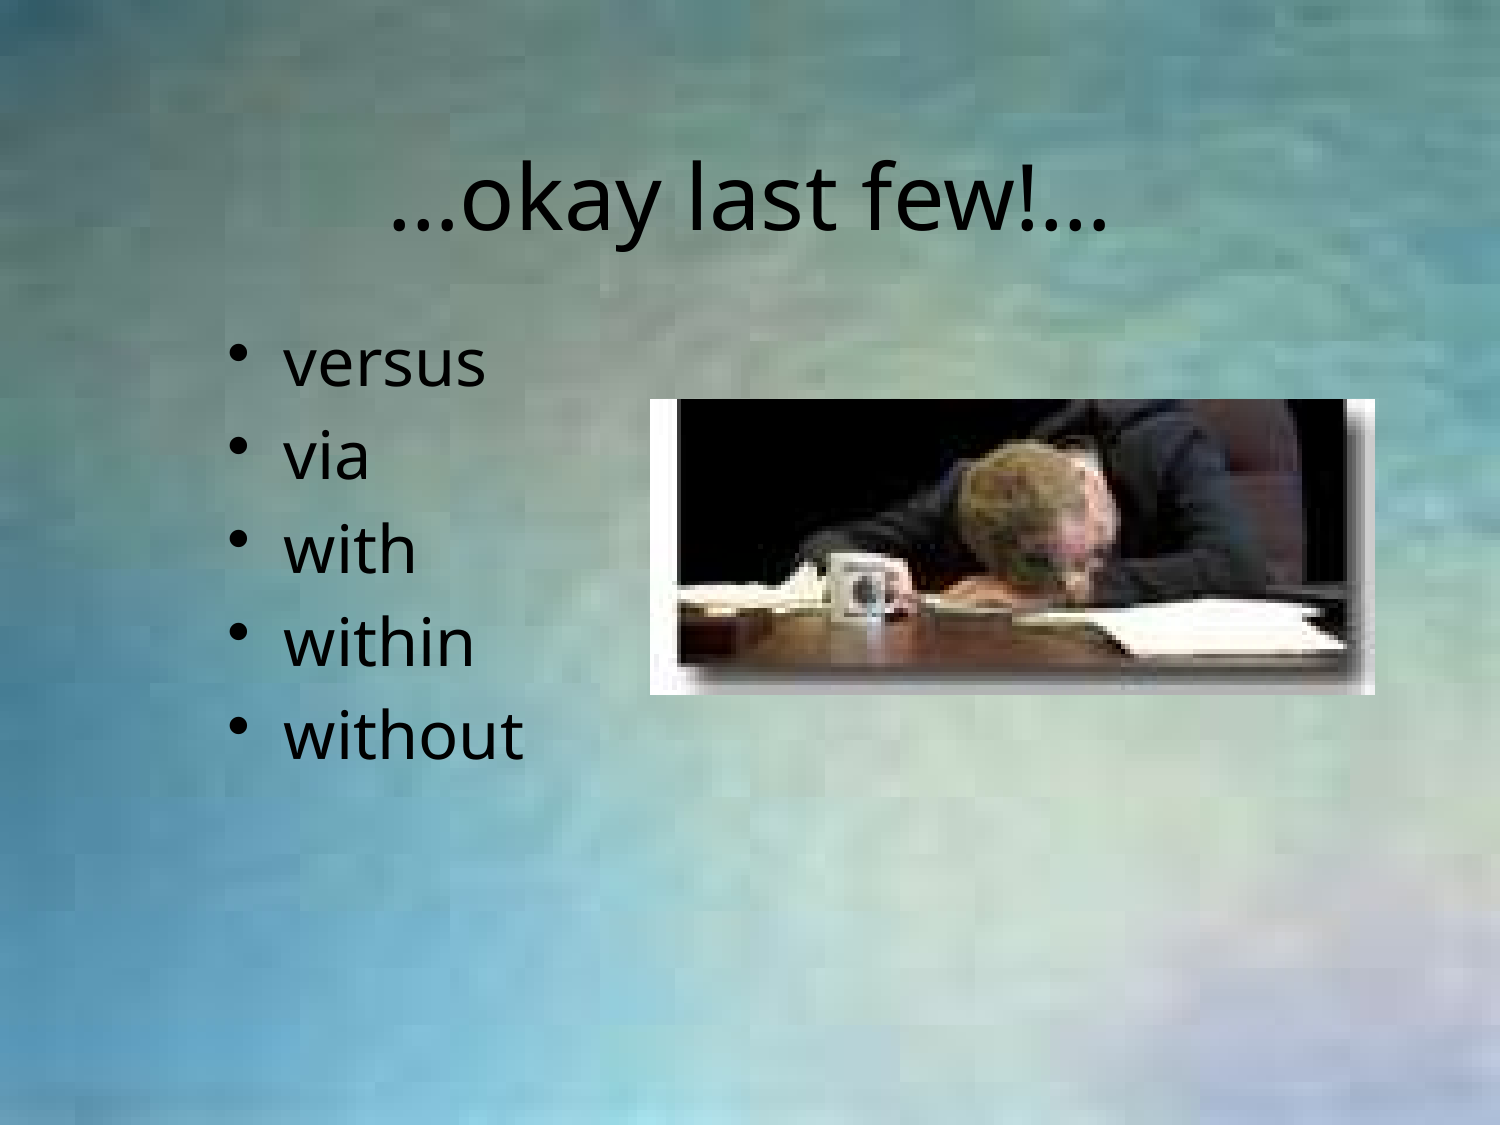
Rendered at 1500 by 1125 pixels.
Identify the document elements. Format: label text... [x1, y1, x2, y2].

picture [0, 0, 1500, 1125]
list versus via with within without [212, 312, 626, 988]
title …okay last few!… [112, 99, 1388, 288]
